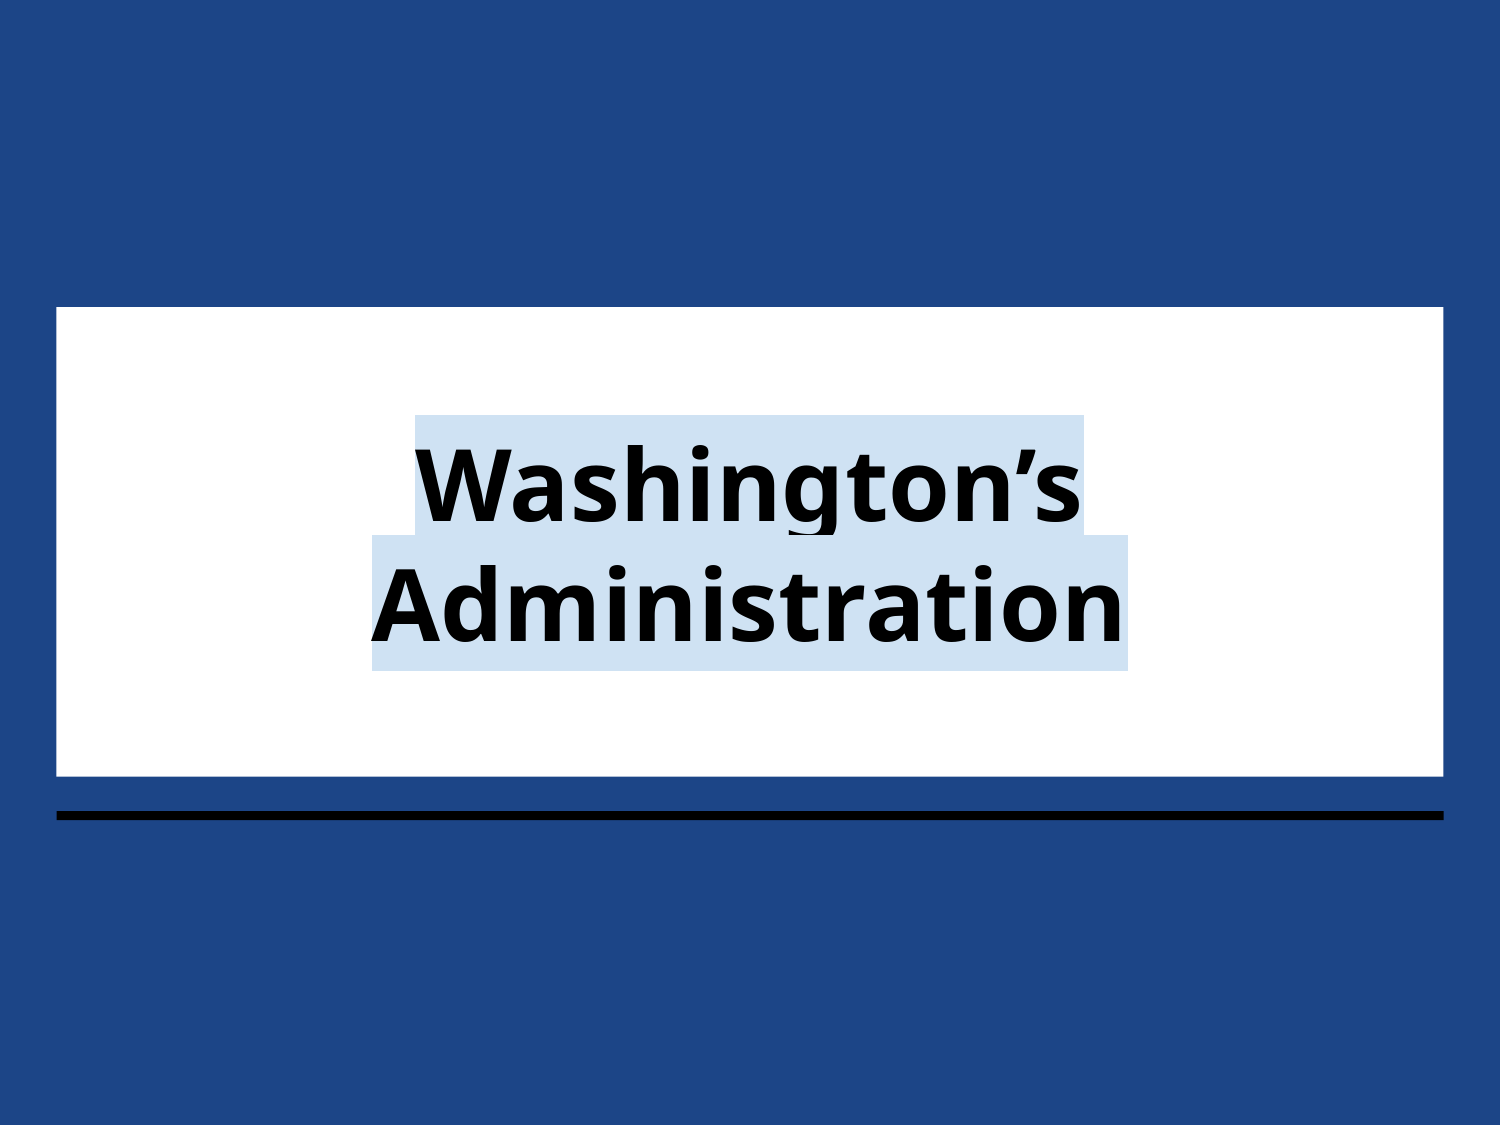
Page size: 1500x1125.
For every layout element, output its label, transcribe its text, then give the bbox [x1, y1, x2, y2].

title Washington’s Administration [56, 307, 1444, 777]
